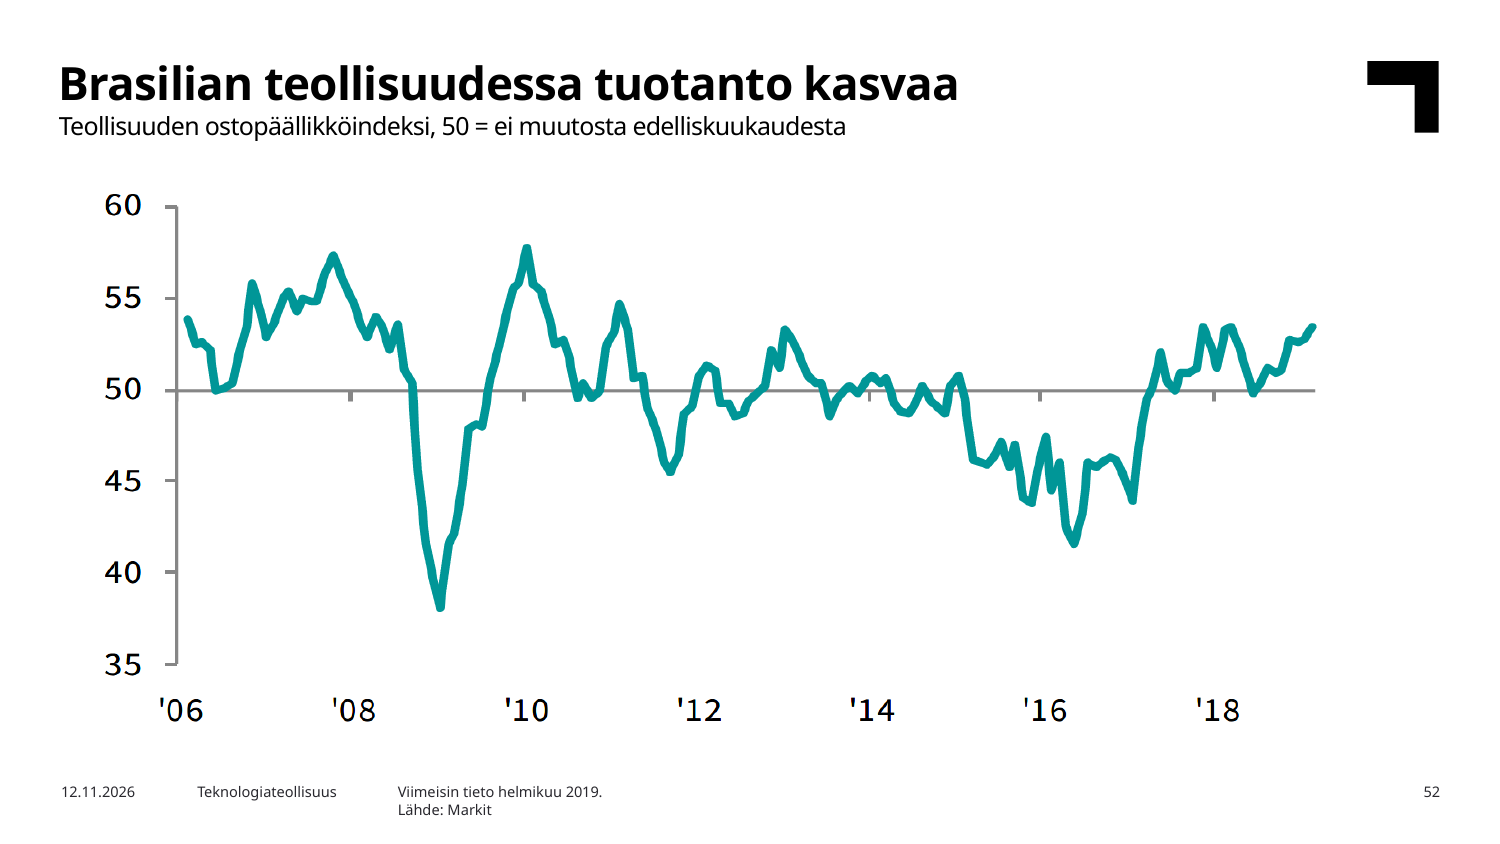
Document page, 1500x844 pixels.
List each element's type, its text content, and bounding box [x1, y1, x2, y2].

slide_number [46, 775, 182, 803]
list Brasilian teollisuudessa tuotanto kasvaa Teollisuuden ostopäällikköindeksi, 50 = ei muutosta edelliskuukaudesta [41, 46, 1353, 153]
footer Teknologiateollisuus [182, 775, 382, 803]
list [58, 180, 1431, 763]
list Viimeisin tieto helmikuu 2019. Lähde: Markit [382, 775, 871, 803]
slide_number 52 [1313, 775, 1456, 803]
